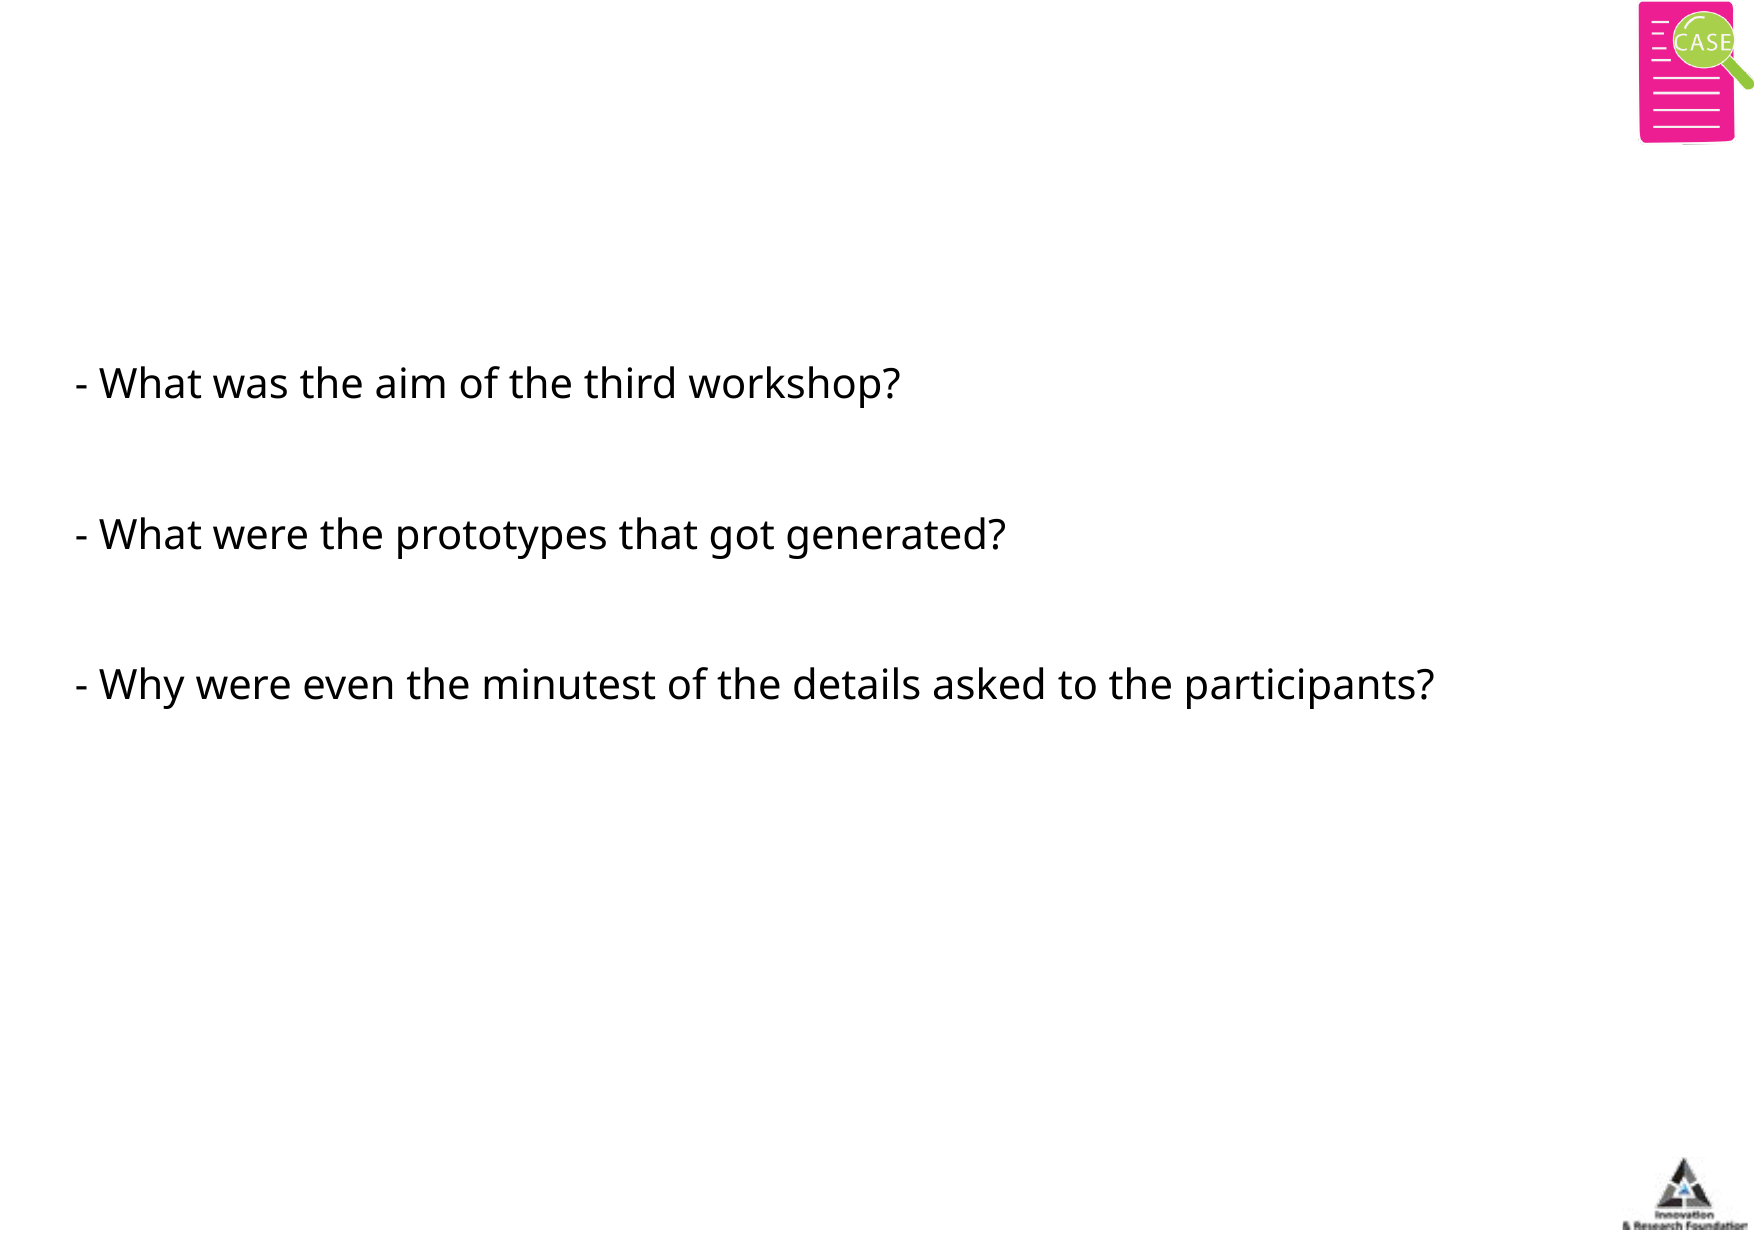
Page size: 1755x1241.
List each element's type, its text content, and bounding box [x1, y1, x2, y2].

list - What was the aim of the third workshop? - What were the prototypes that got generated? - Why were even the minutest of the details asked to the participants? [74, 332, 1680, 887]
picture [1622, 1157, 1748, 1230]
picture [1636, 0, 1755, 145]
